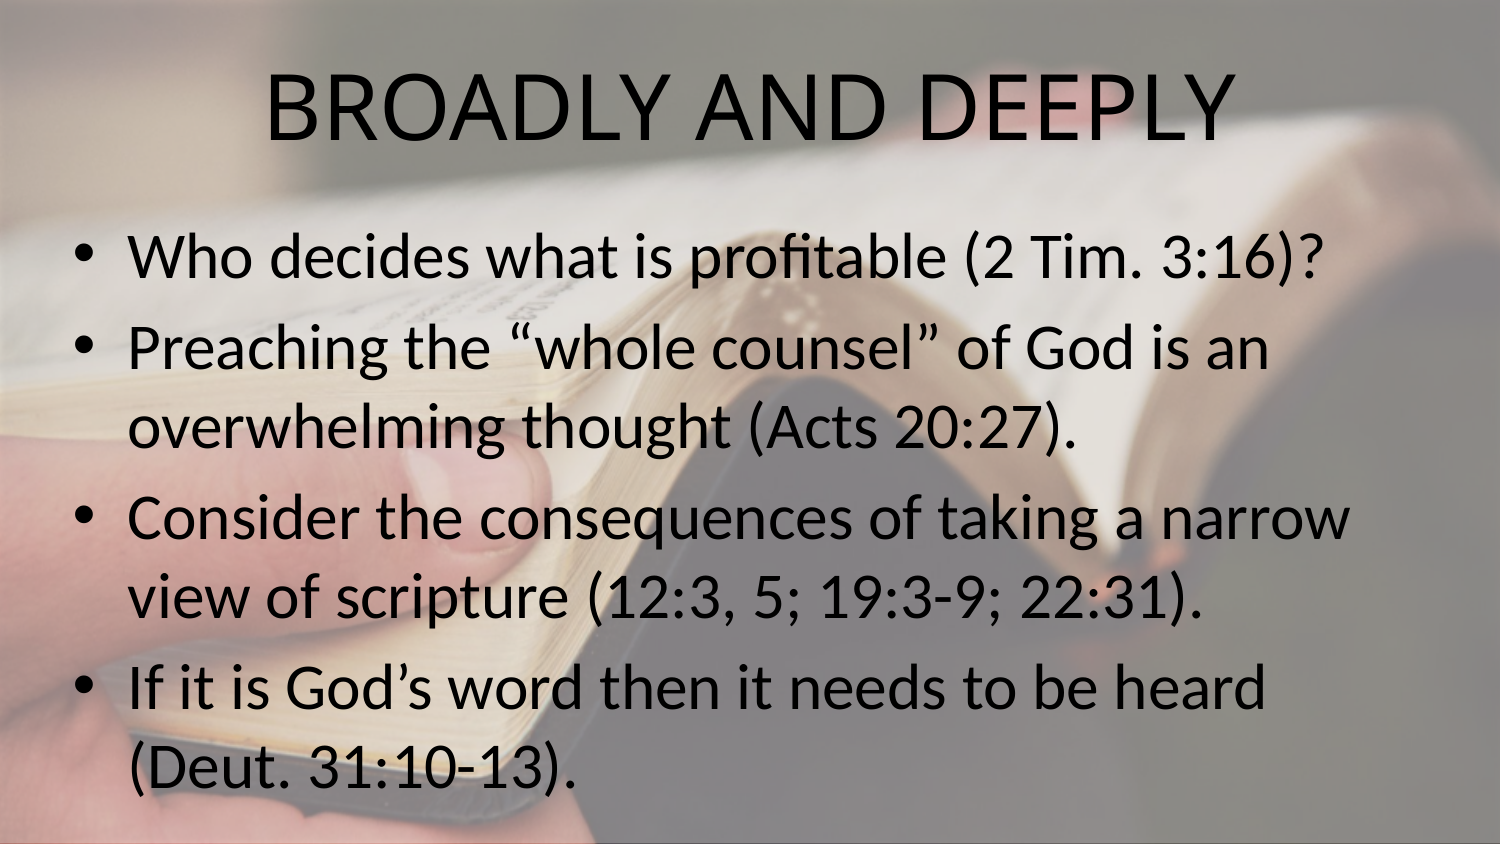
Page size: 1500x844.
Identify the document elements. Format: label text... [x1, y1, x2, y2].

list Who decides what is profitable (2 Tim. 3:16)? Preaching the “whole counsel” of God is an overwhelming thought (Acts 20:27). Consider the consequences of taking a narrow view of scripture (12:3, 5; 19:3-9; 22:31). If it is God’s word then it needs to be heard (Deut. 31:10-13). [57, 205, 1444, 813]
title Broadly and Deeply [75, 33, 1425, 175]
